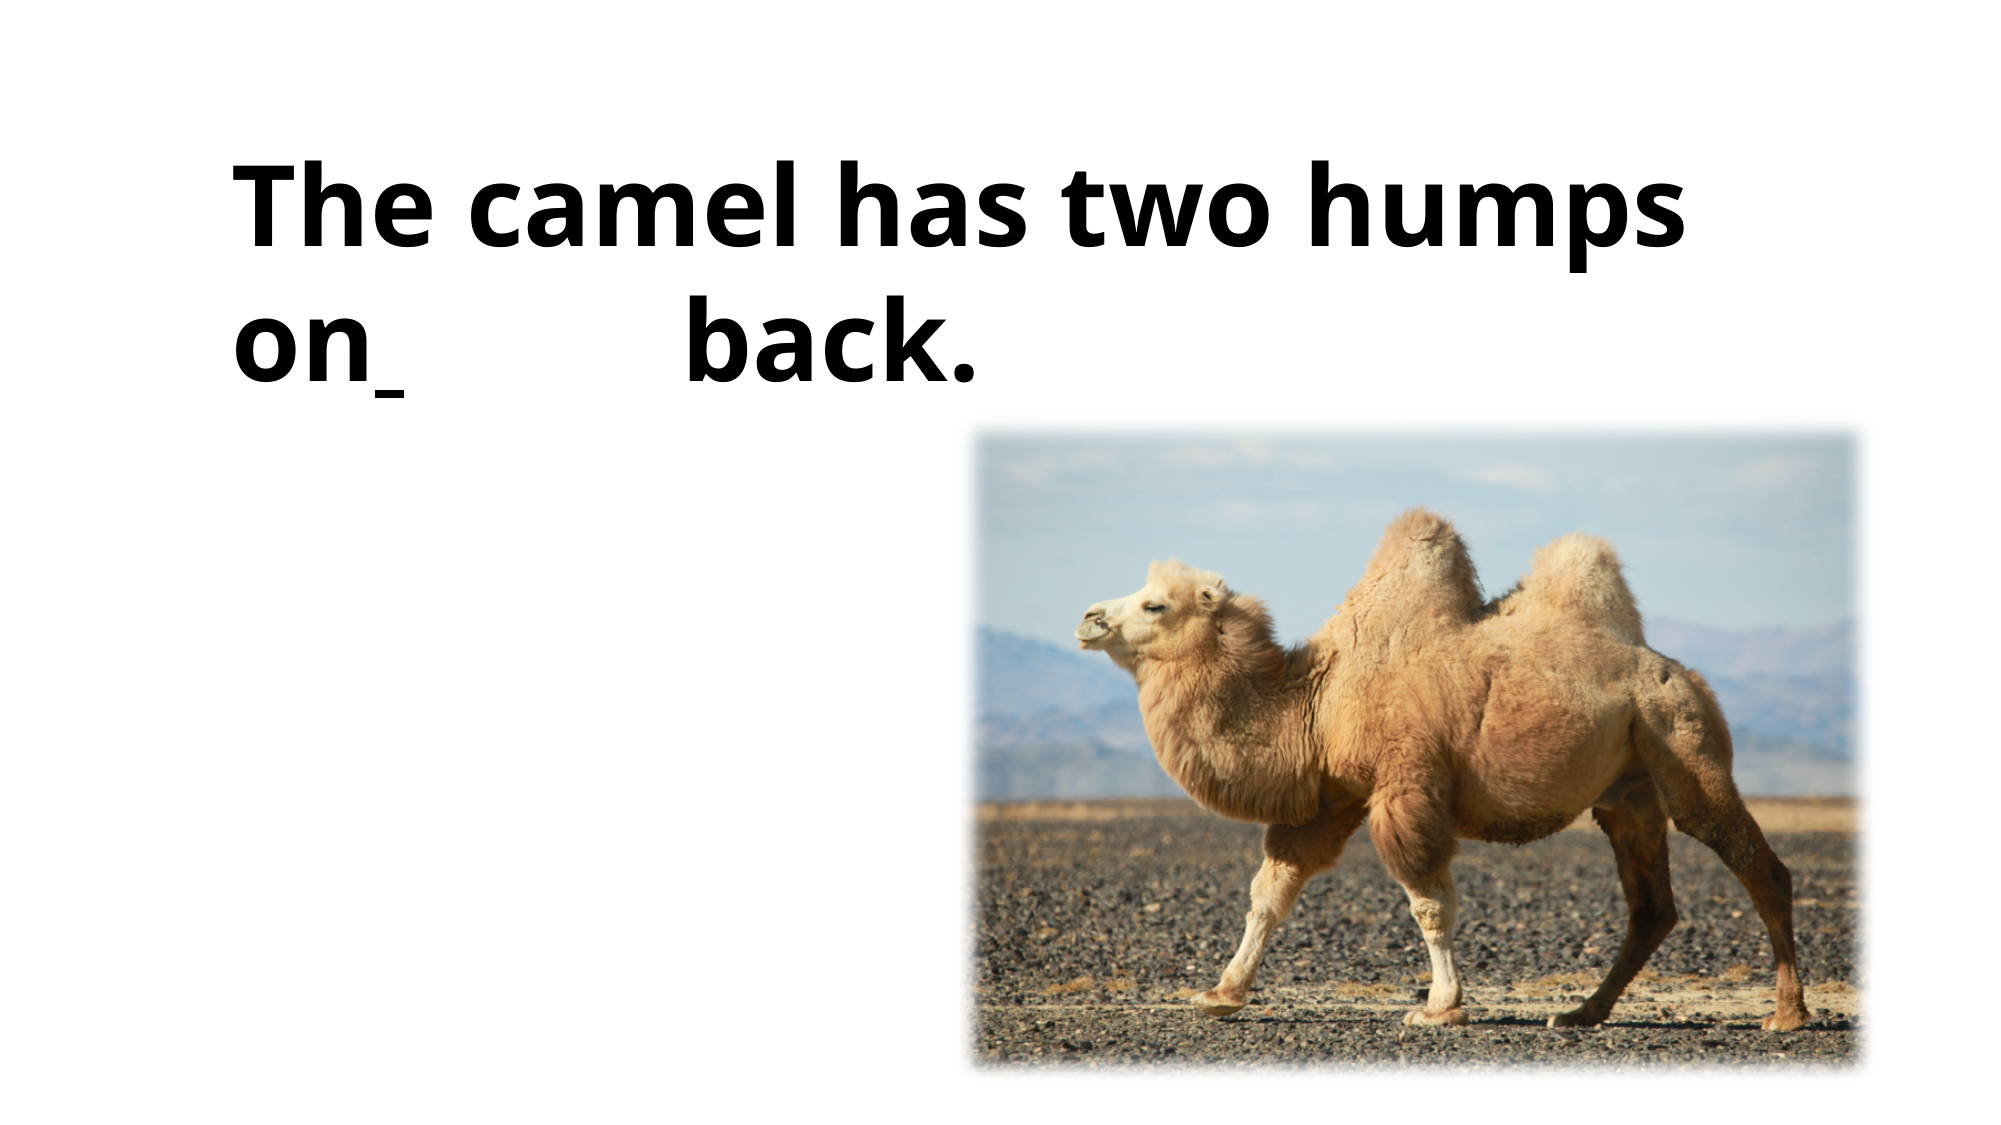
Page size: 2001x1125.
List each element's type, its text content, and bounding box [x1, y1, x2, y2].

picture [957, 414, 1875, 1082]
text_box The camel has two humps on back. [216, 126, 1875, 412]
